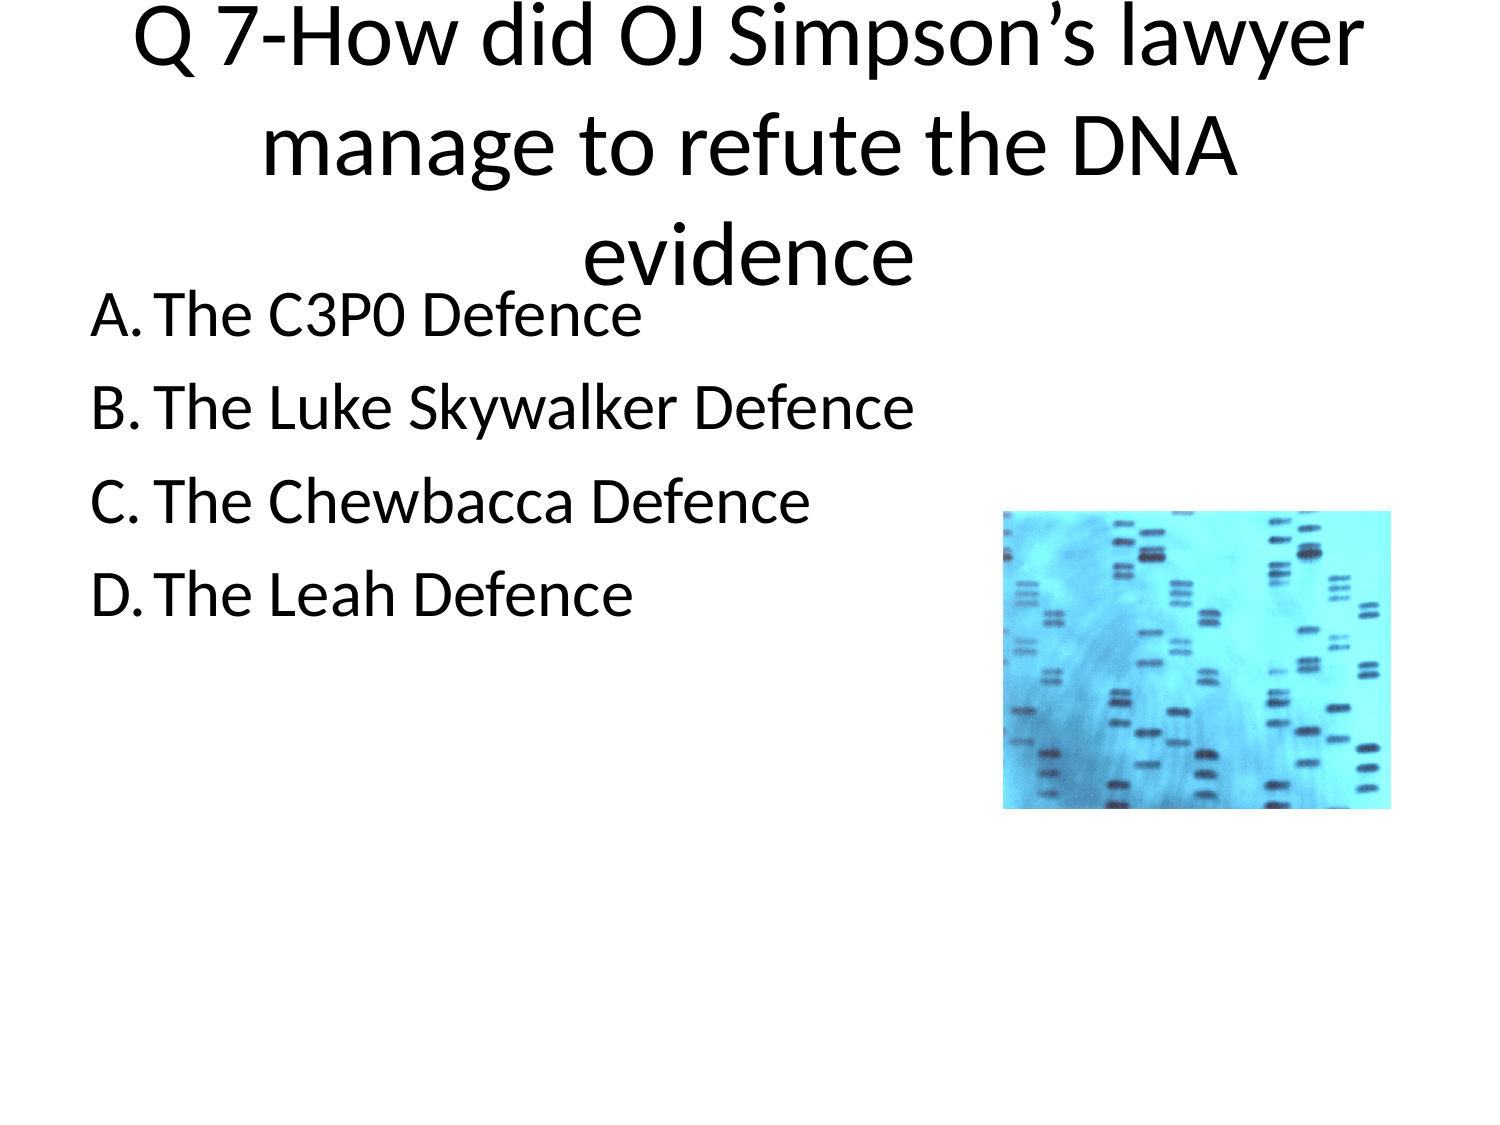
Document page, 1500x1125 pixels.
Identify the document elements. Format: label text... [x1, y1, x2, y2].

title Q 7-How did OJ Simpson’s lawyer manage to refute the DNA evidence [75, 45, 1425, 233]
picture [1002, 511, 1391, 810]
list The C3P0 Defence The Luke Skywalker Defence The Chewbacca Defence The Leah Defence [75, 262, 1425, 1005]
